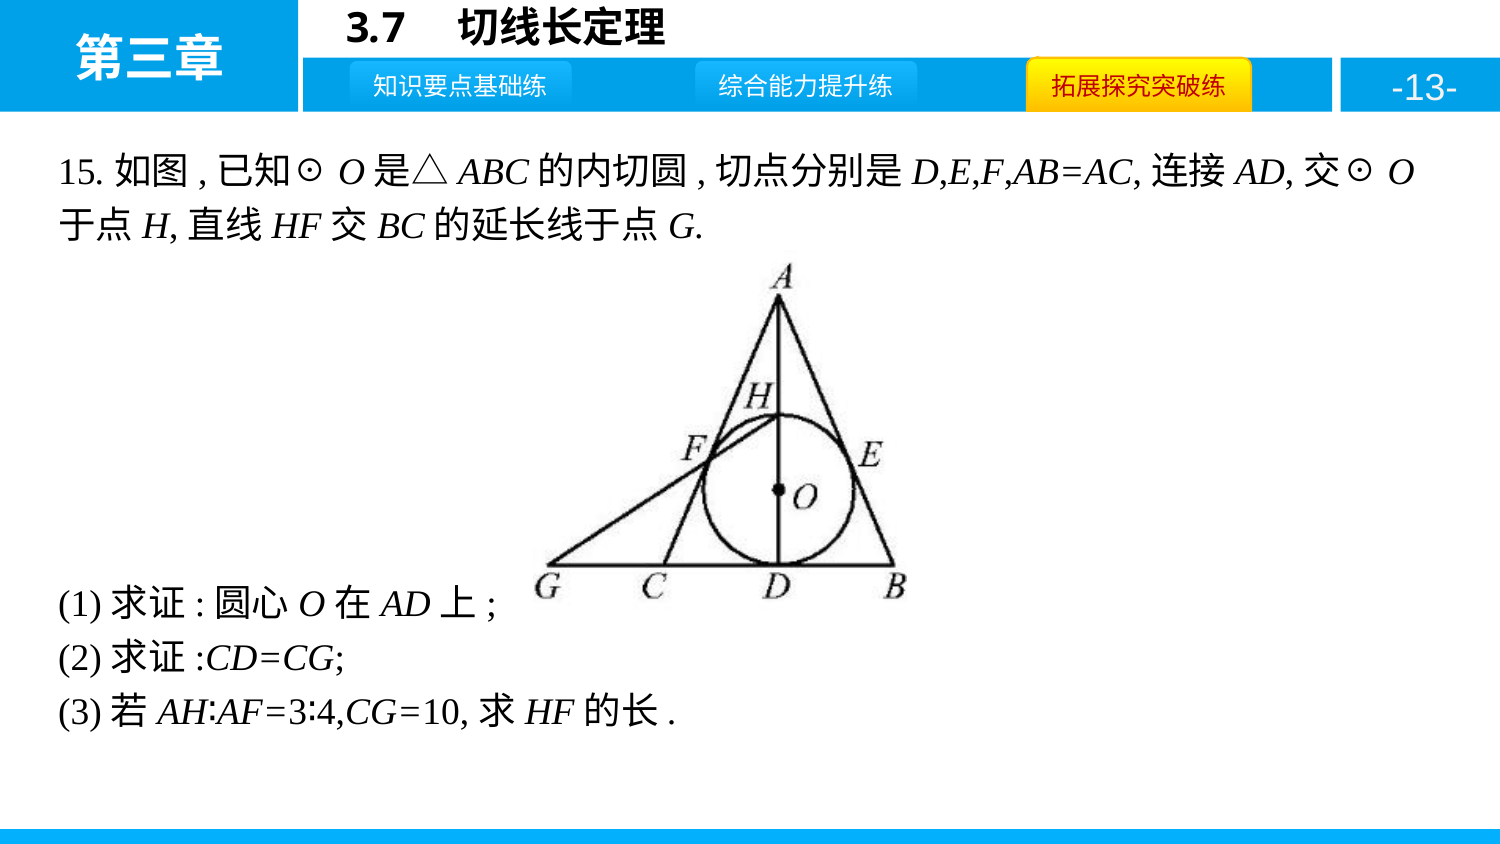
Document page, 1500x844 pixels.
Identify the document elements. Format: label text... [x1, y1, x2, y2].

text_box 15.如图,已知☉O是△ABC的内切圆,切点分别是D,E,F,AB=AC,连接AD,交☉O于点H,直线HF交BC的延长线于点G. (1)求证:圆心O在AD上; (2)求证:CD=CG; (3)若AH∶AF=3∶4,CG=10,求HF的长. [46, 132, 1454, 738]
picture [533, 250, 907, 610]
